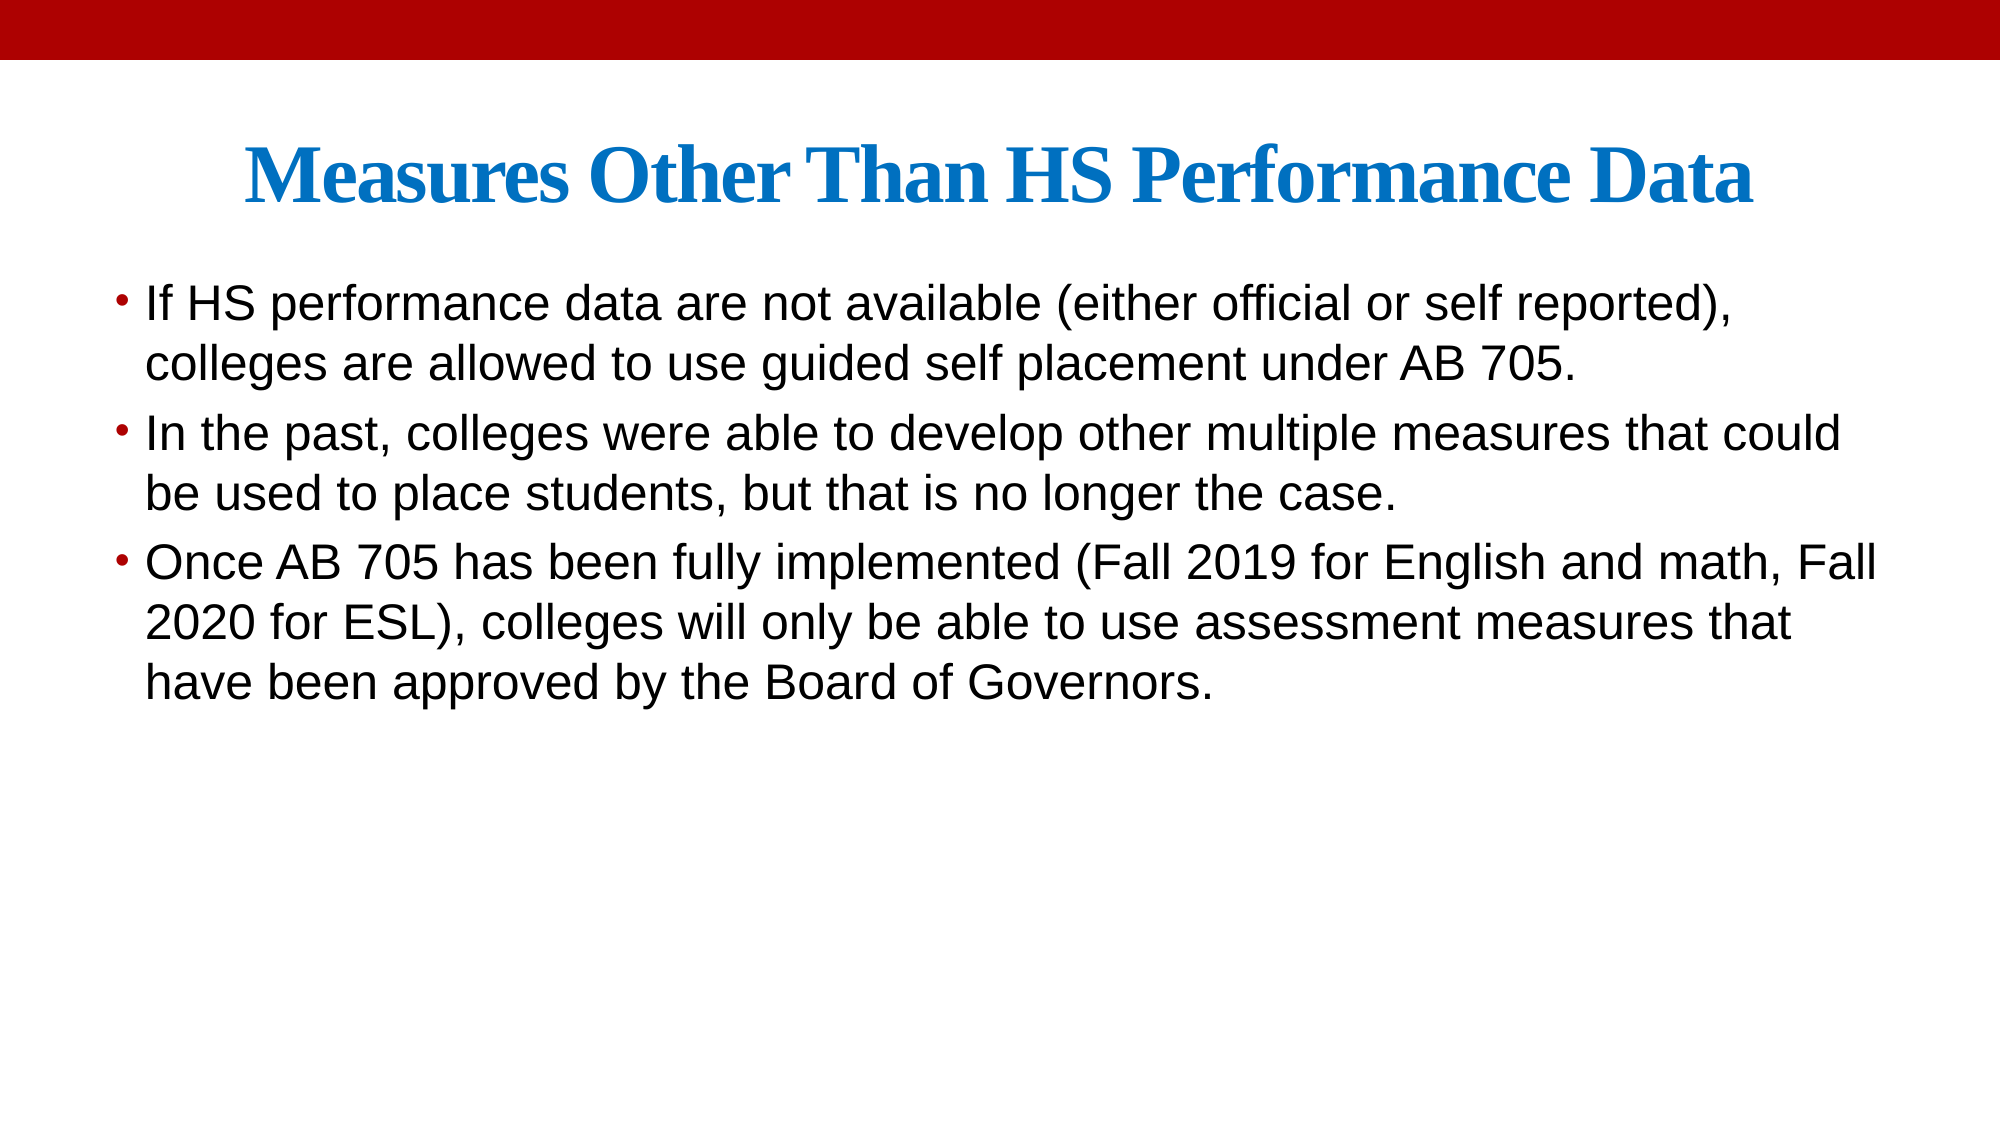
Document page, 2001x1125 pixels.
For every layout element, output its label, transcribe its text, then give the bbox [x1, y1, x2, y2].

title Measures Other Than HS Performance Data [99, 87, 1900, 250]
list If HS performance data are not available (either official or self reported), colleges are allowed to use guided self placement under AB 705. In the past, colleges were able to develop other multiple measures that could be used to place students, but that is no longer the case. Once AB 705 has been fully implemented (Fall 2019 for English and math, Fall 2020 for ESL), colleges will only be able to use assessment measures that have been approved by the Board of Governors. [99, 262, 1900, 1063]
